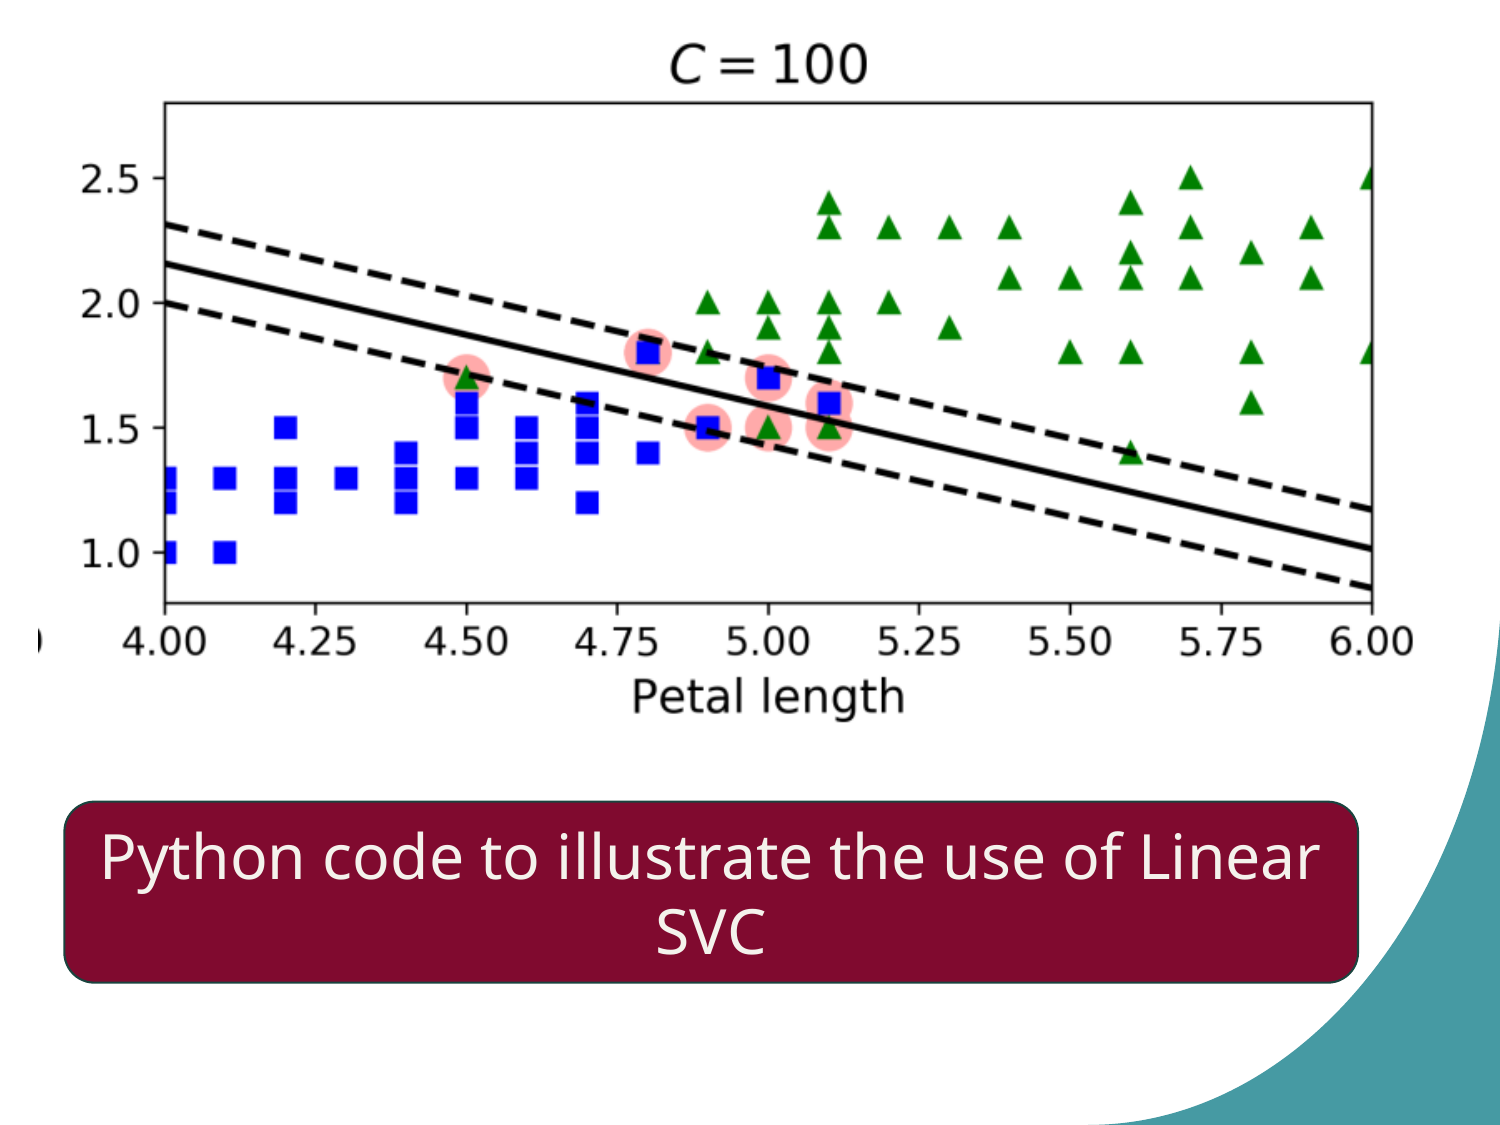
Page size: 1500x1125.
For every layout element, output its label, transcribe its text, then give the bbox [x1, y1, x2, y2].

picture [37, 28, 1448, 744]
text_box Python code to illustrate the use of Linear SVC [63, 800, 1360, 984]
